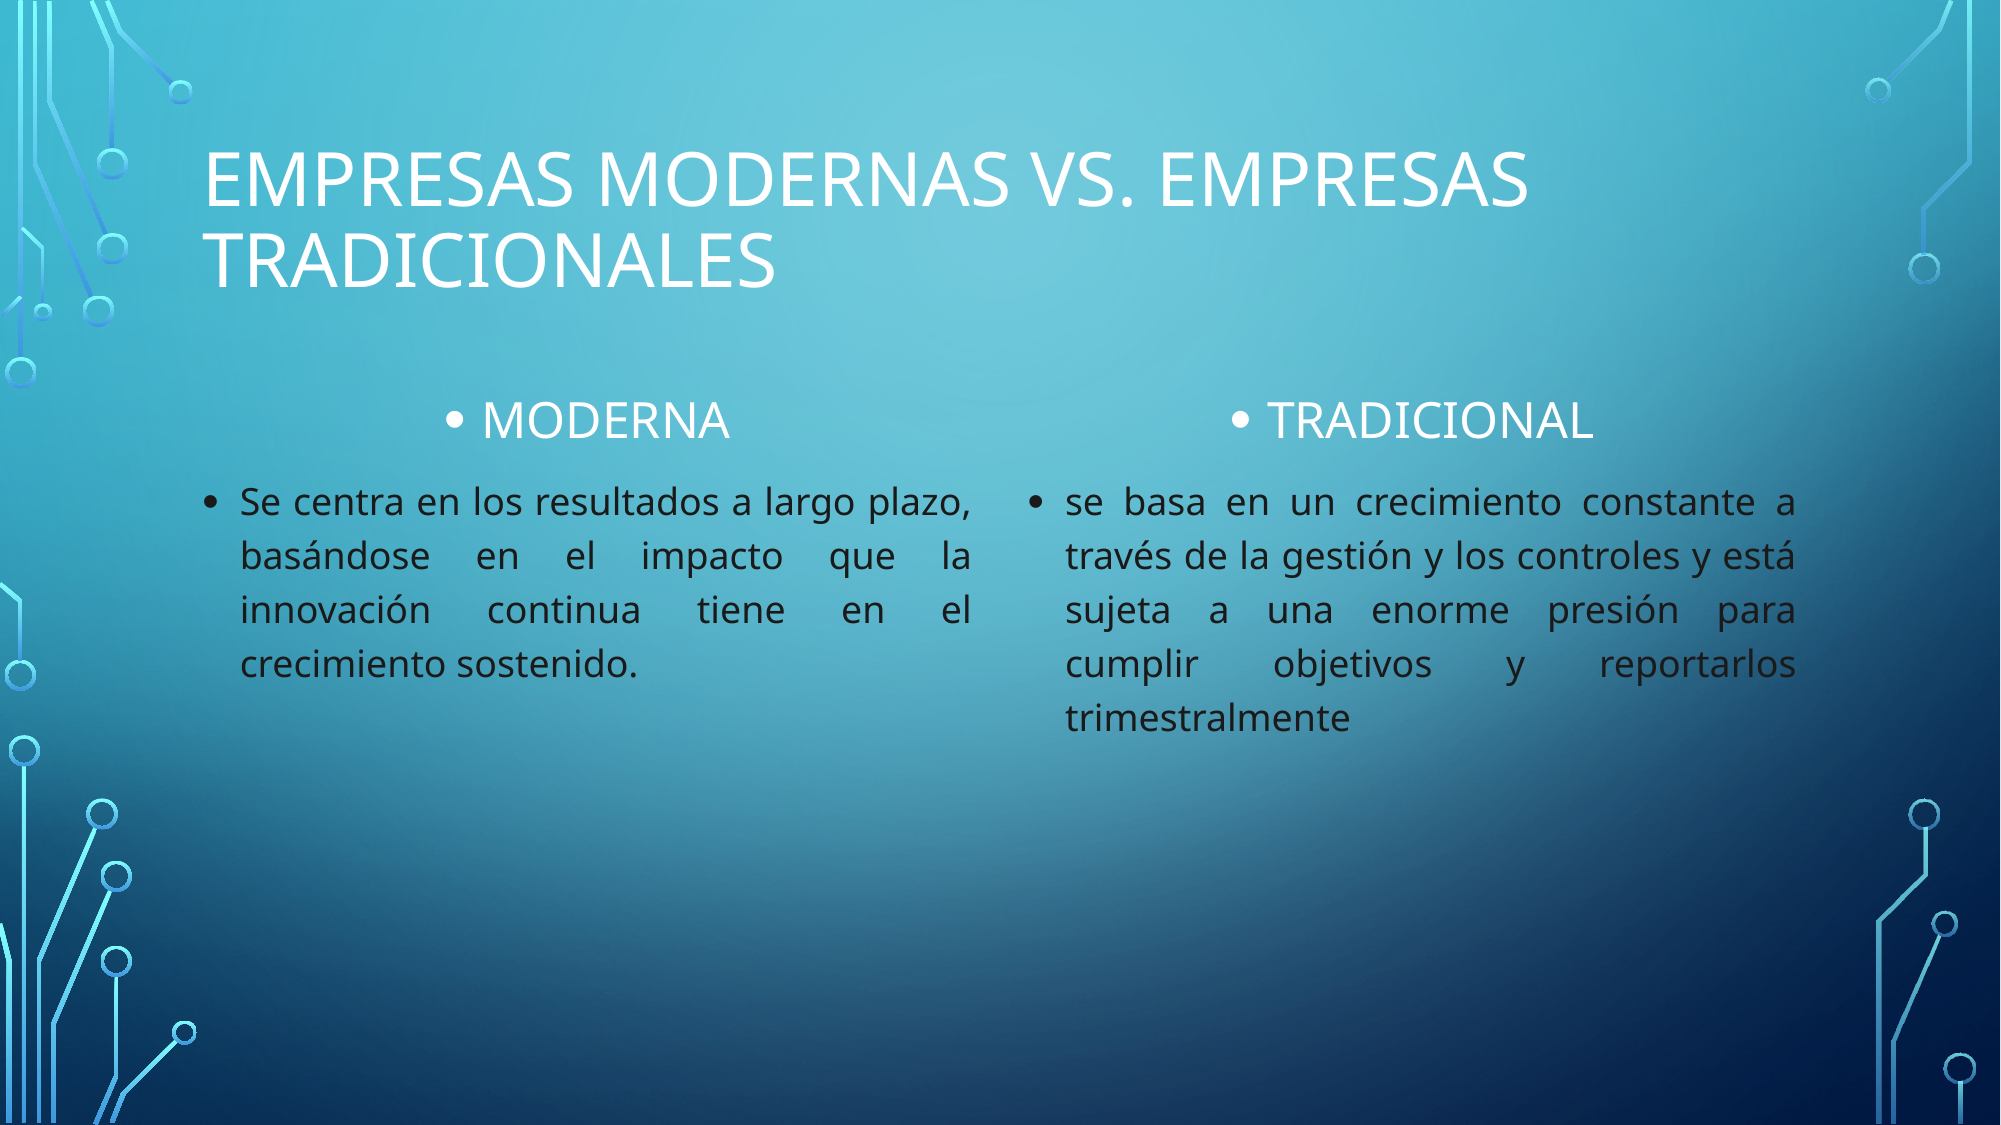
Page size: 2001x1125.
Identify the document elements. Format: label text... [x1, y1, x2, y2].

list TRADICIONAL se basa en un crecimiento constante a través de la gestión y los controles y está sujeta a una enorme presión para cumplir objetivos y reportarlos trimestralmente [1012, 369, 1813, 950]
list MODERNA Se centra en los resultados a largo plazo, basándose en el impacto que la innovación continua tiene en el crecimiento sostenido. [187, 369, 988, 950]
title EMPRESAS MODERNAS VS. EMPRESAS TRADICIONALES [187, 101, 1813, 344]
